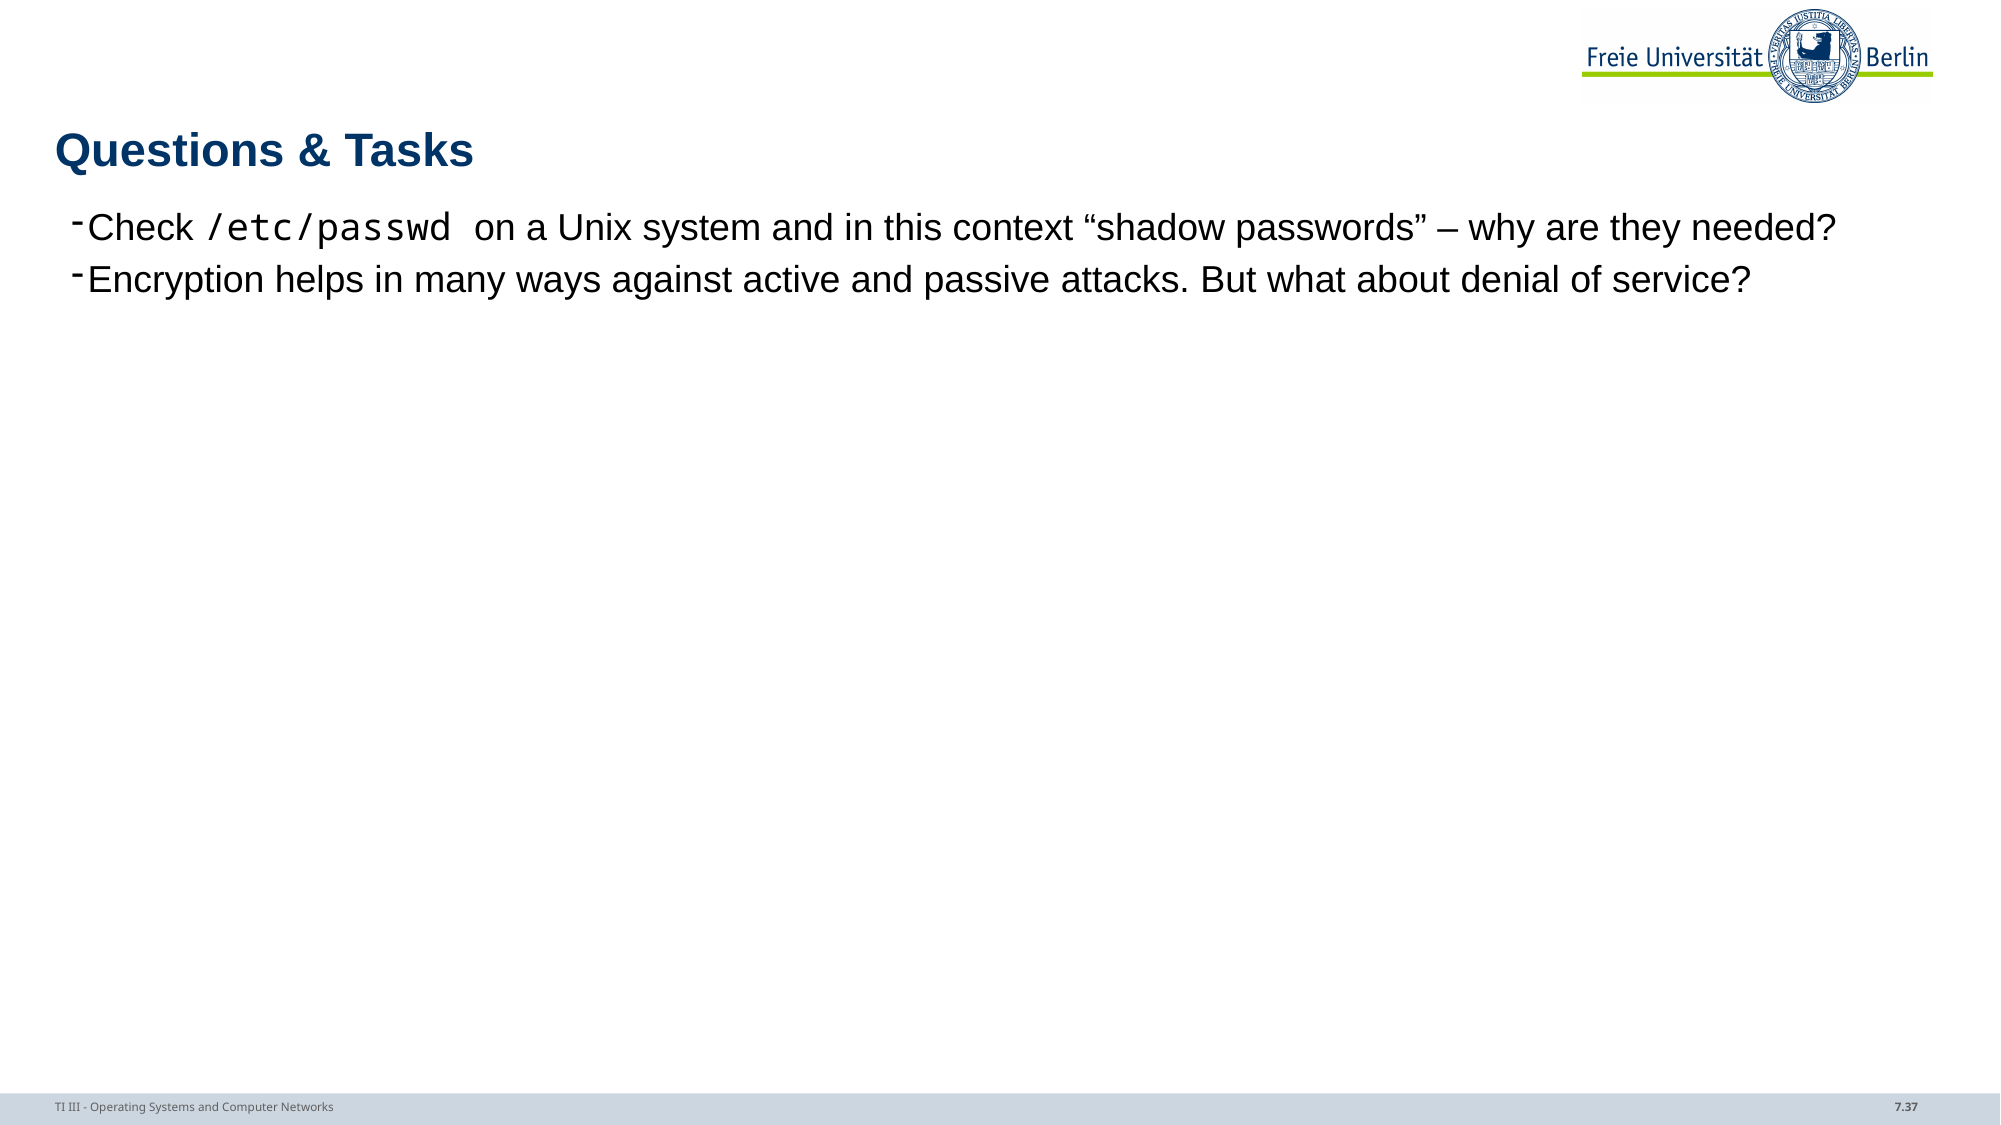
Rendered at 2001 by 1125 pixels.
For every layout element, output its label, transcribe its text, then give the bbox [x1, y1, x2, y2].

list Check /etc/passwd on a Unix system and in this context “shadow passwords” – why are they needed? Encryption helps in many ways against active and passive attacks. But what about denial of service? [54, 201, 1946, 1064]
title Questions & Tasks [54, 117, 1946, 188]
picture [1582, 9, 1933, 103]
footer TI III - Operating Systems and Computer Networks [54, 1091, 1363, 1125]
